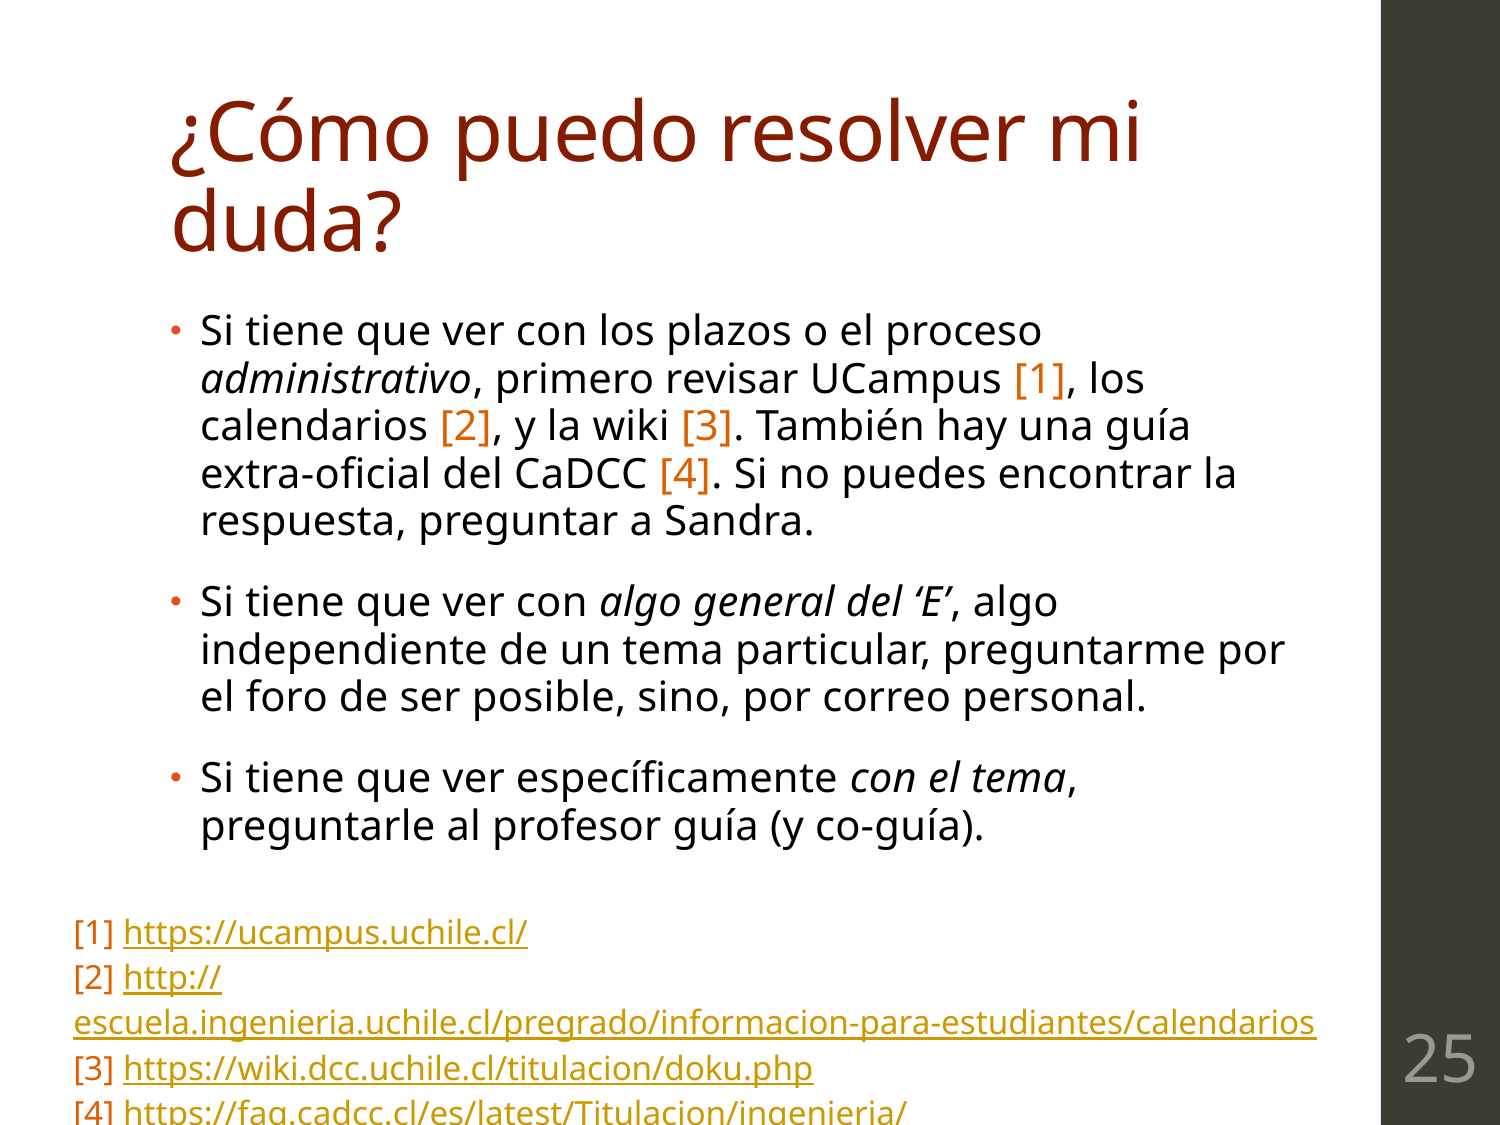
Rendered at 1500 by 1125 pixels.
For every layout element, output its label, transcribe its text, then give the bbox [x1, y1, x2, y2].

title ¿Cómo puedo resolver mi duda? [155, 60, 1348, 278]
slide_number 25 [1384, 1012, 1498, 1110]
list Si tiene que ver con los plazos o el proceso administrativo, primero revisar UCampus [1], los calendarios [2], y la wiki [3]. También hay una guía extra-oficial del CaDCC [4]. Si no puedes encontrar la respuesta, preguntar a Sandra. Si tiene que ver con algo general del ‘E’, algo independiente de un tema particular, preguntarme por el foro de ser posible, sino, por correo personal. Si tiene que ver específicamente con el tema, preguntarle al profesor guía (y co-guía). [155, 299, 1317, 903]
text_box [1] https://ucampus.uchile.cl/ [2] http://escuela.ingenieria.uchile.cl/pregrado/informacion-para-estudiantes/calendarios [3] https://wiki.dcc.uchile.cl/titulacion/doku.php [4] https://faq.cadcc.cl/es/latest/Titulacion/ingenieria/ [13, 903, 1343, 1125]
